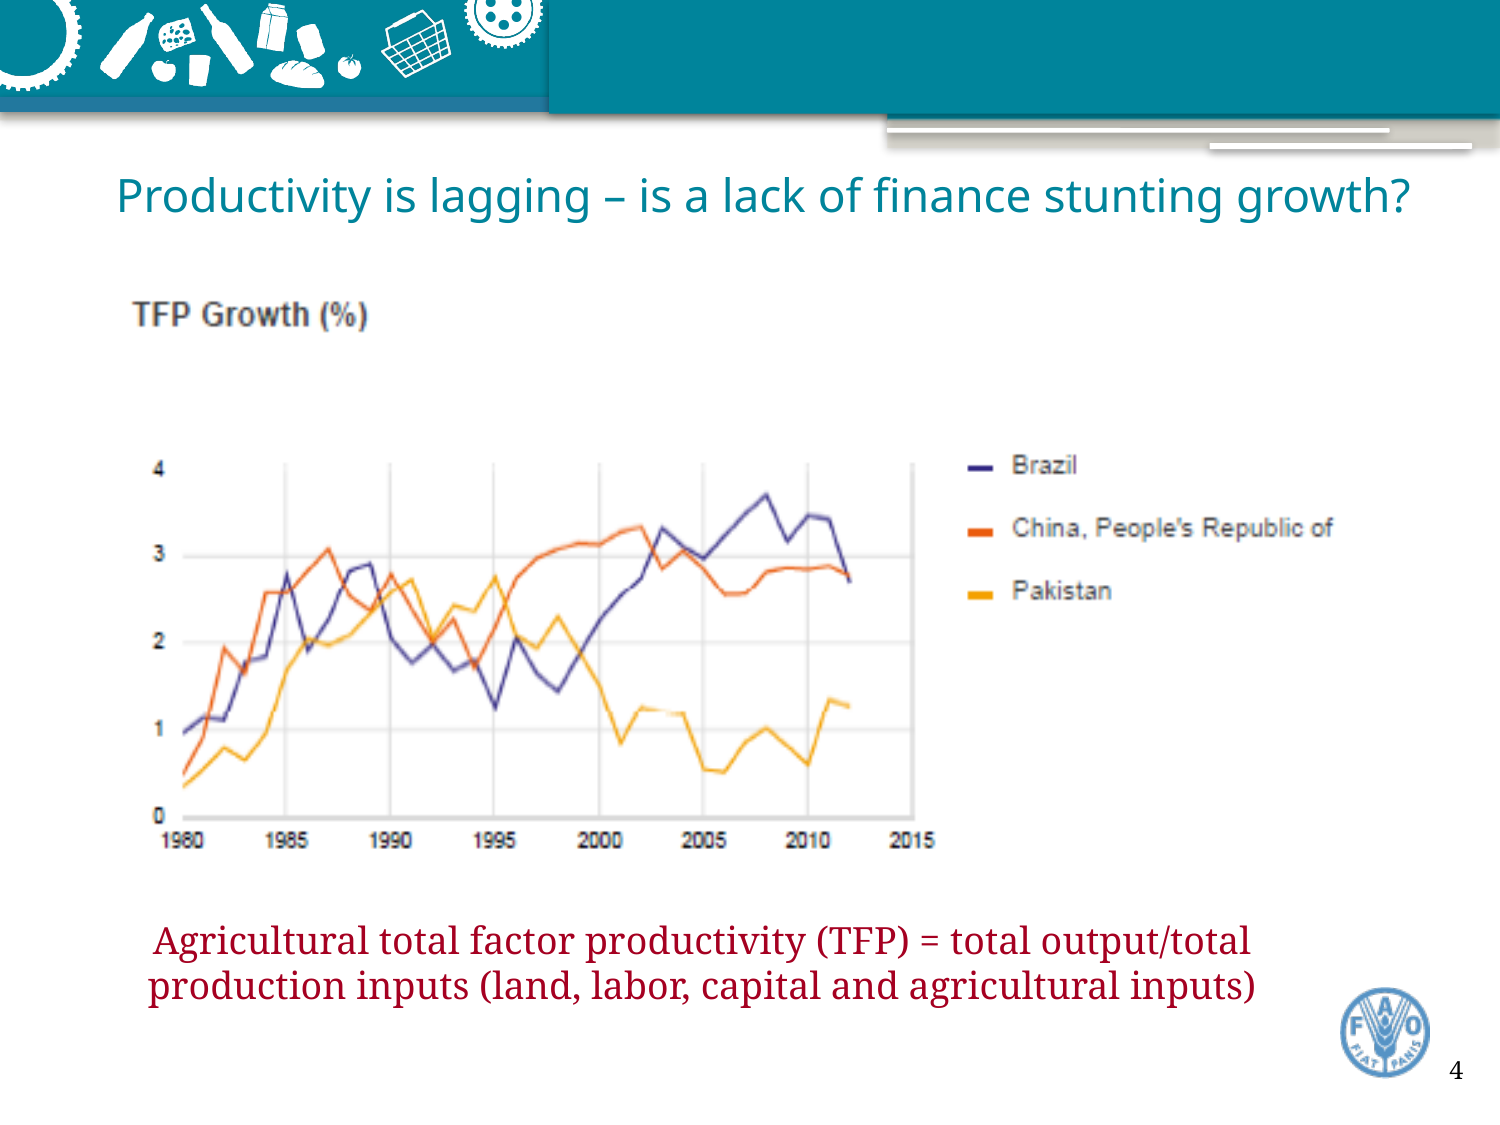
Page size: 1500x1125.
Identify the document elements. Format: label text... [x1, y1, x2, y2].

text_box Agricultural total factor productivity (TFP) = total output/total production inputs (land, labor, capital and agricultural inputs) [100, 910, 1306, 1077]
picture [0, 0, 549, 120]
picture [123, 278, 1346, 890]
text_box 4 [1128, 1046, 1478, 1107]
title Productivity is lagging – is a lack of finance stunting growth? [76, 137, 1451, 251]
picture [1340, 987, 1430, 1046]
